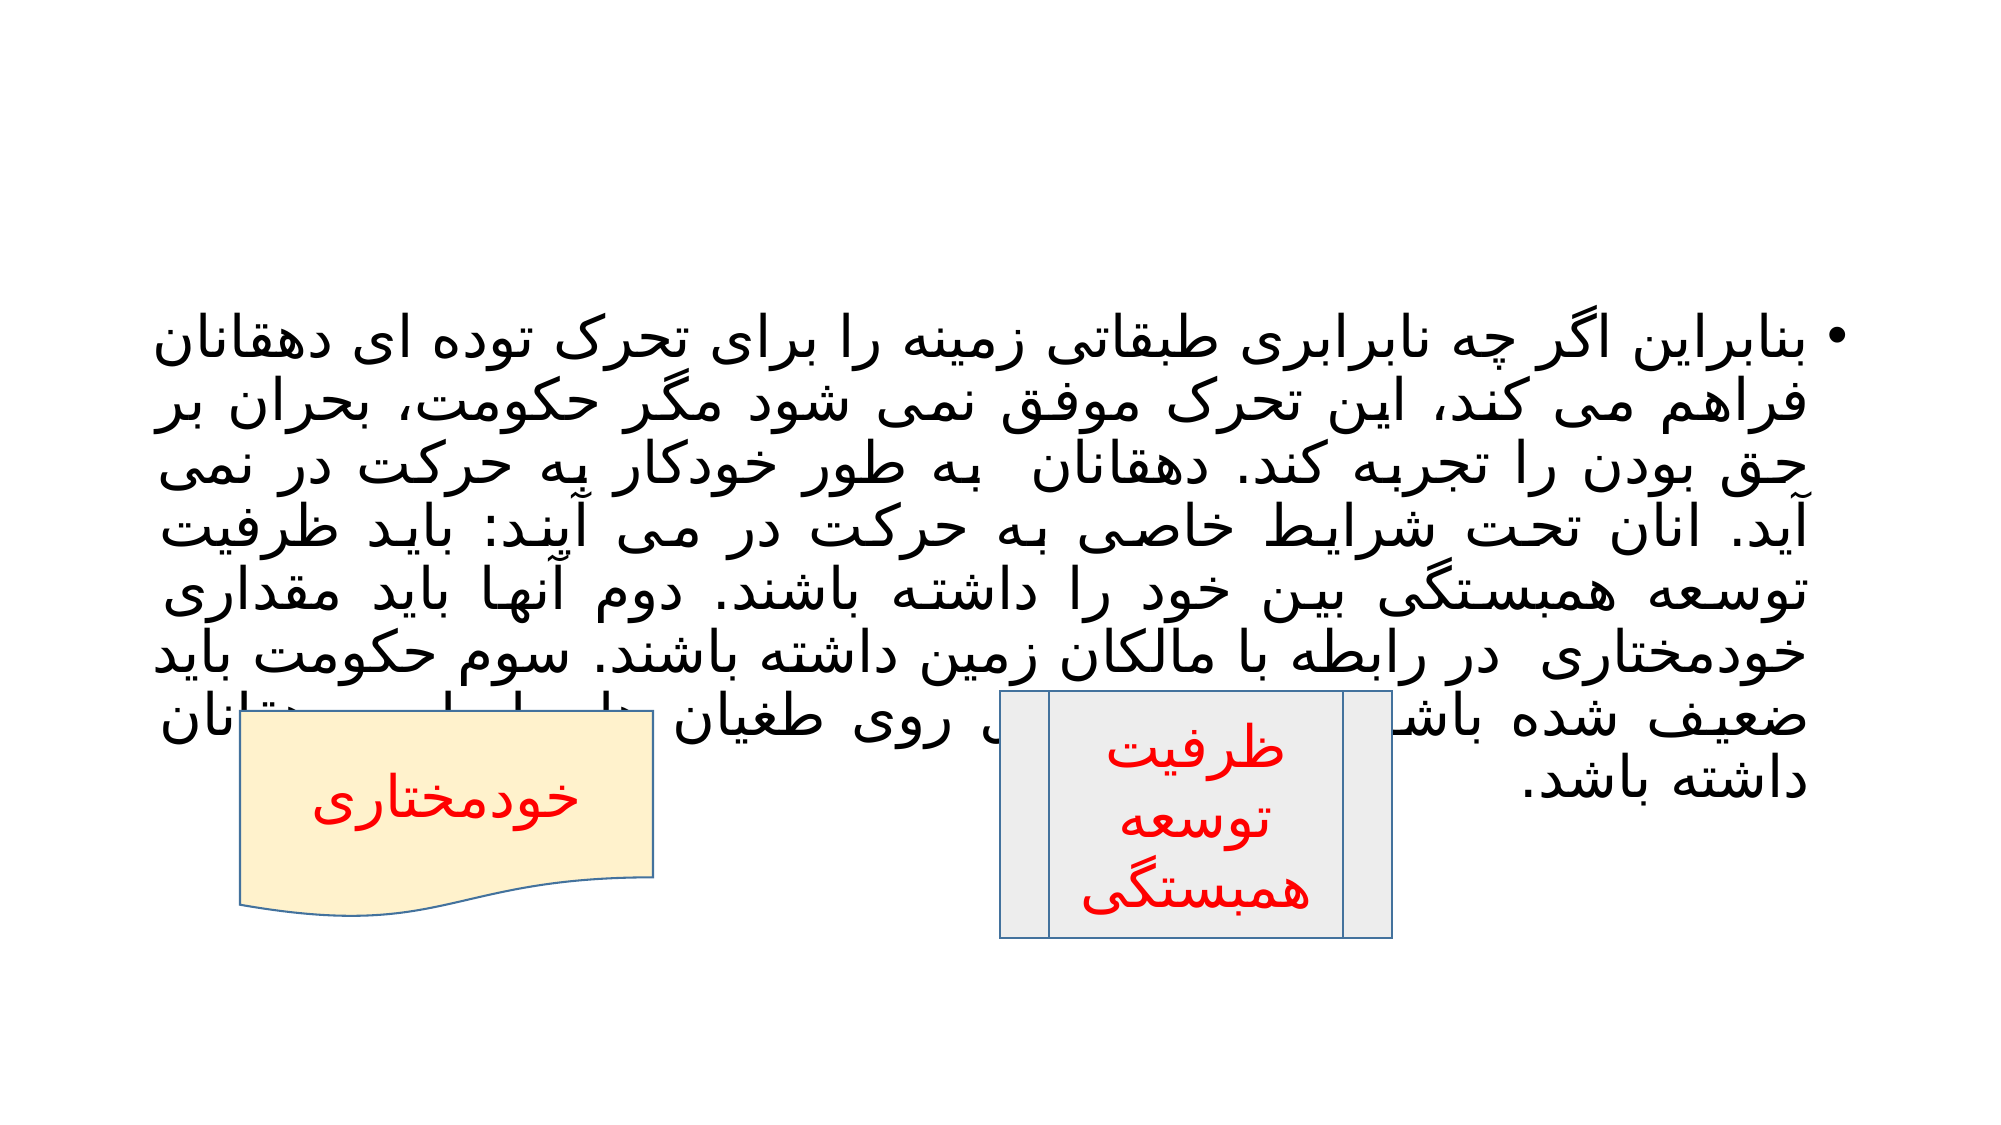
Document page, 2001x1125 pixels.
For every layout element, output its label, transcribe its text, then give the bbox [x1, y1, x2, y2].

text_box ظرفیت توسعه همبستگی [999, 690, 1393, 939]
list بنابراین اگر چه نابرابری طبقاتی زمینه را برای تحرک توده ای دهقانان فراهم می کند، این تحرک موفق نمی شود مگر حکومت، بحران بر حق بودن را تجربه کند. دهقانان به طور خودکار به حرکت در نمی آید. انان تحت شرایط خاصی به حرکت در می آیند: باید ظرفیت توسعه همبستگی بین خود را داشته باشند. دوم آنها باید مقداری خودمختاری در رابطه با مالکان زمین داشته باشند. سوم حکومت باید ضعیف شده باشد تا نتواند کنترل روی طغیان های ادواری دهقانان داشته باشد. [137, 299, 1863, 1014]
text_box خودمختاری [238, 709, 655, 917]
